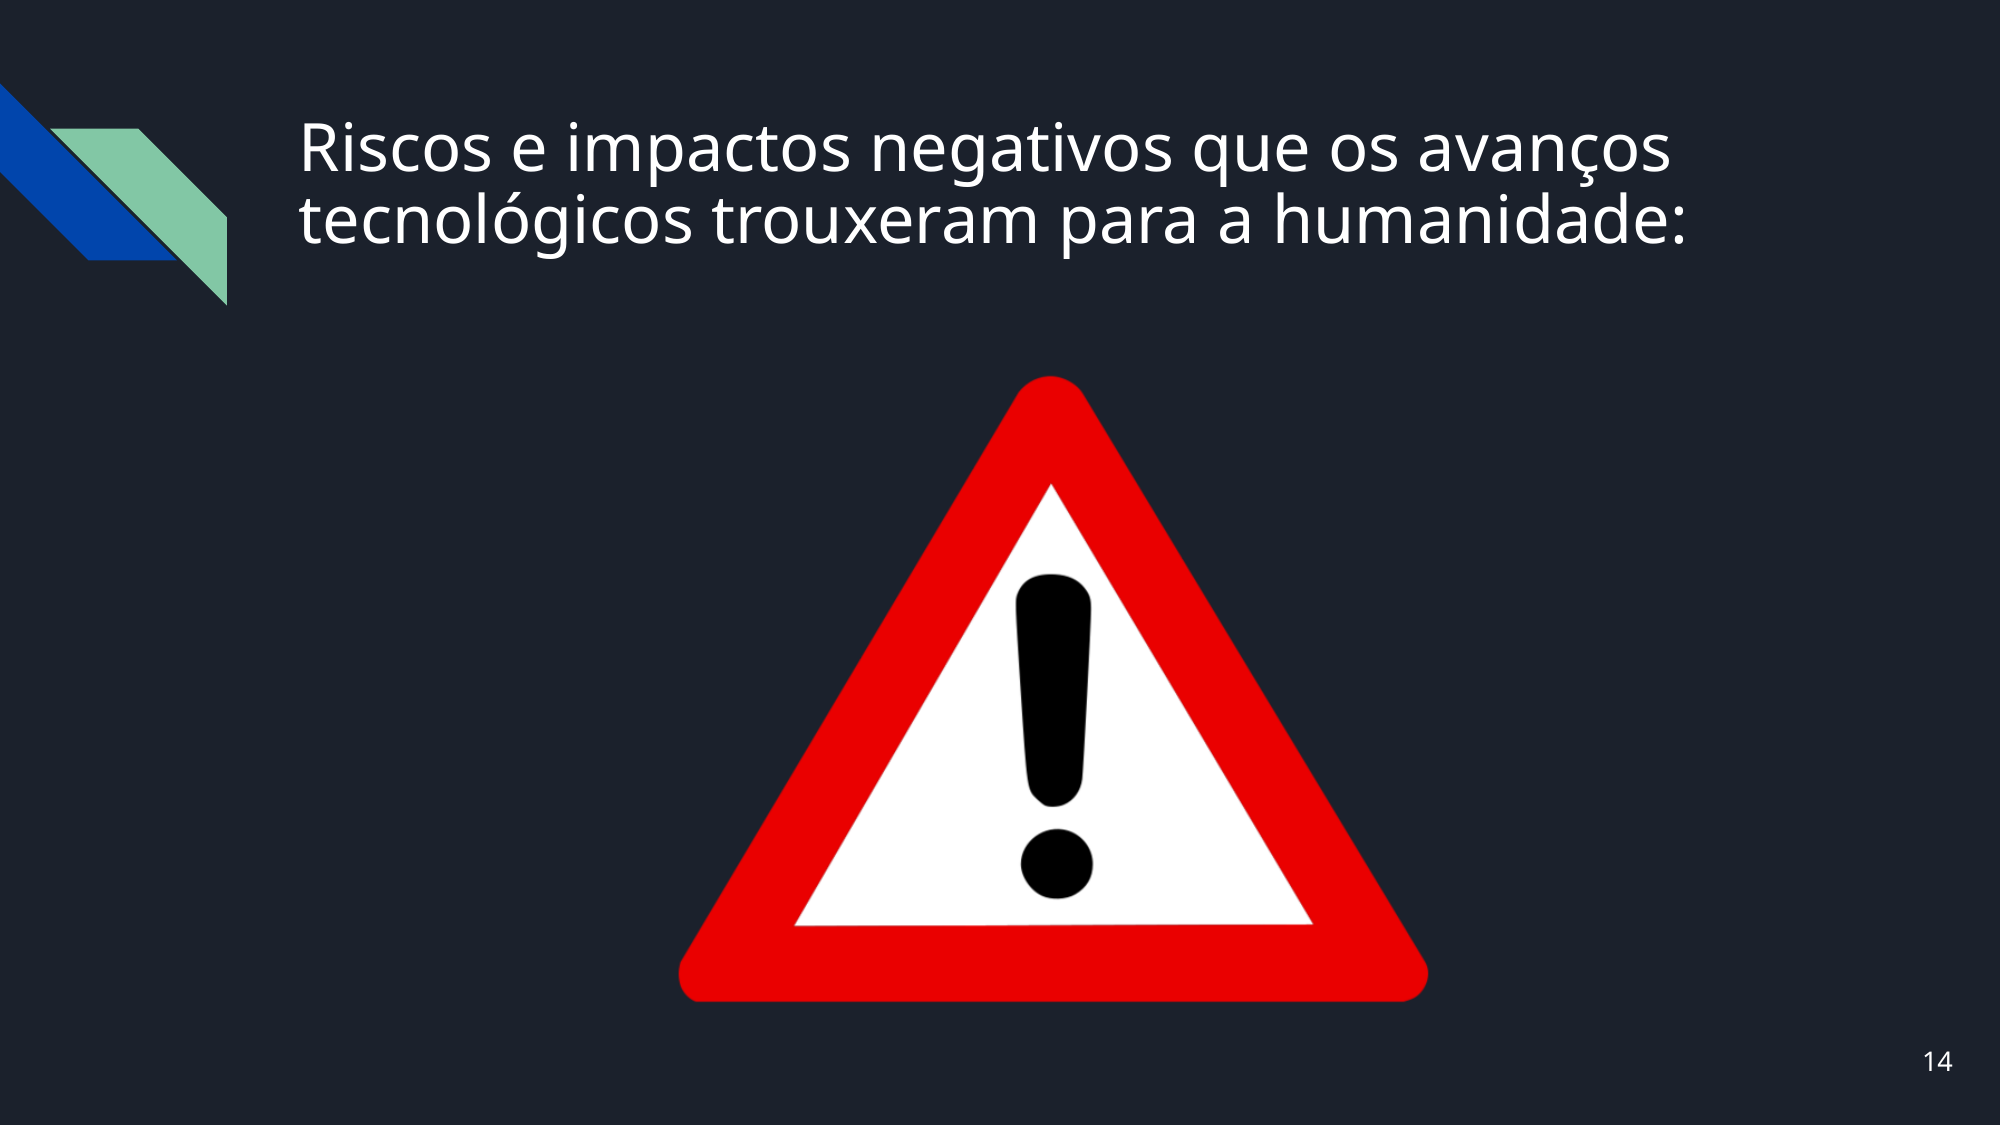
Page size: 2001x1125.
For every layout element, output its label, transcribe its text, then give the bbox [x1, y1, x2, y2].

title Riscos e impactos negativos que os avanços tecnológicos trouxeram para a humanidade: [283, 86, 1824, 287]
slide_number 14 [1853, 1019, 1974, 1106]
picture [506, 272, 1601, 1107]
